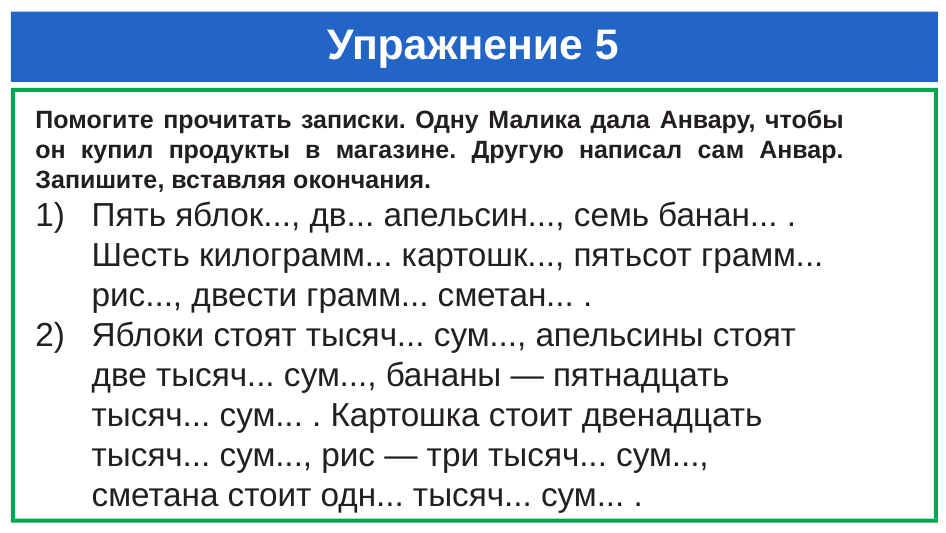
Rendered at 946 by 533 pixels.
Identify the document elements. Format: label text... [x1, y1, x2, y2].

list Помогите прочитать записки. Одну Малика дала Анвару, чтобы он купил продукты в магазине. Другую написал сам Анвар. Запишите, вставляя окончания. Пять яблок..., дв... апельсин..., семь банан... . Шесть килограмм... картошк..., пятьсот грамм... рис..., двести грамм... сметан... . Яблоки стоят тысяч... сум..., апельсины стоят две тысяч... сум..., бананы — пятнадцать тысяч... сум... . Картошка стоит двенадцать тысяч... сум..., рис — три тысяч... сум..., сметана стоит одн... тысяч... сум... . [35, 103, 845, 518]
title Упражнение 5 [49, 16, 897, 69]
